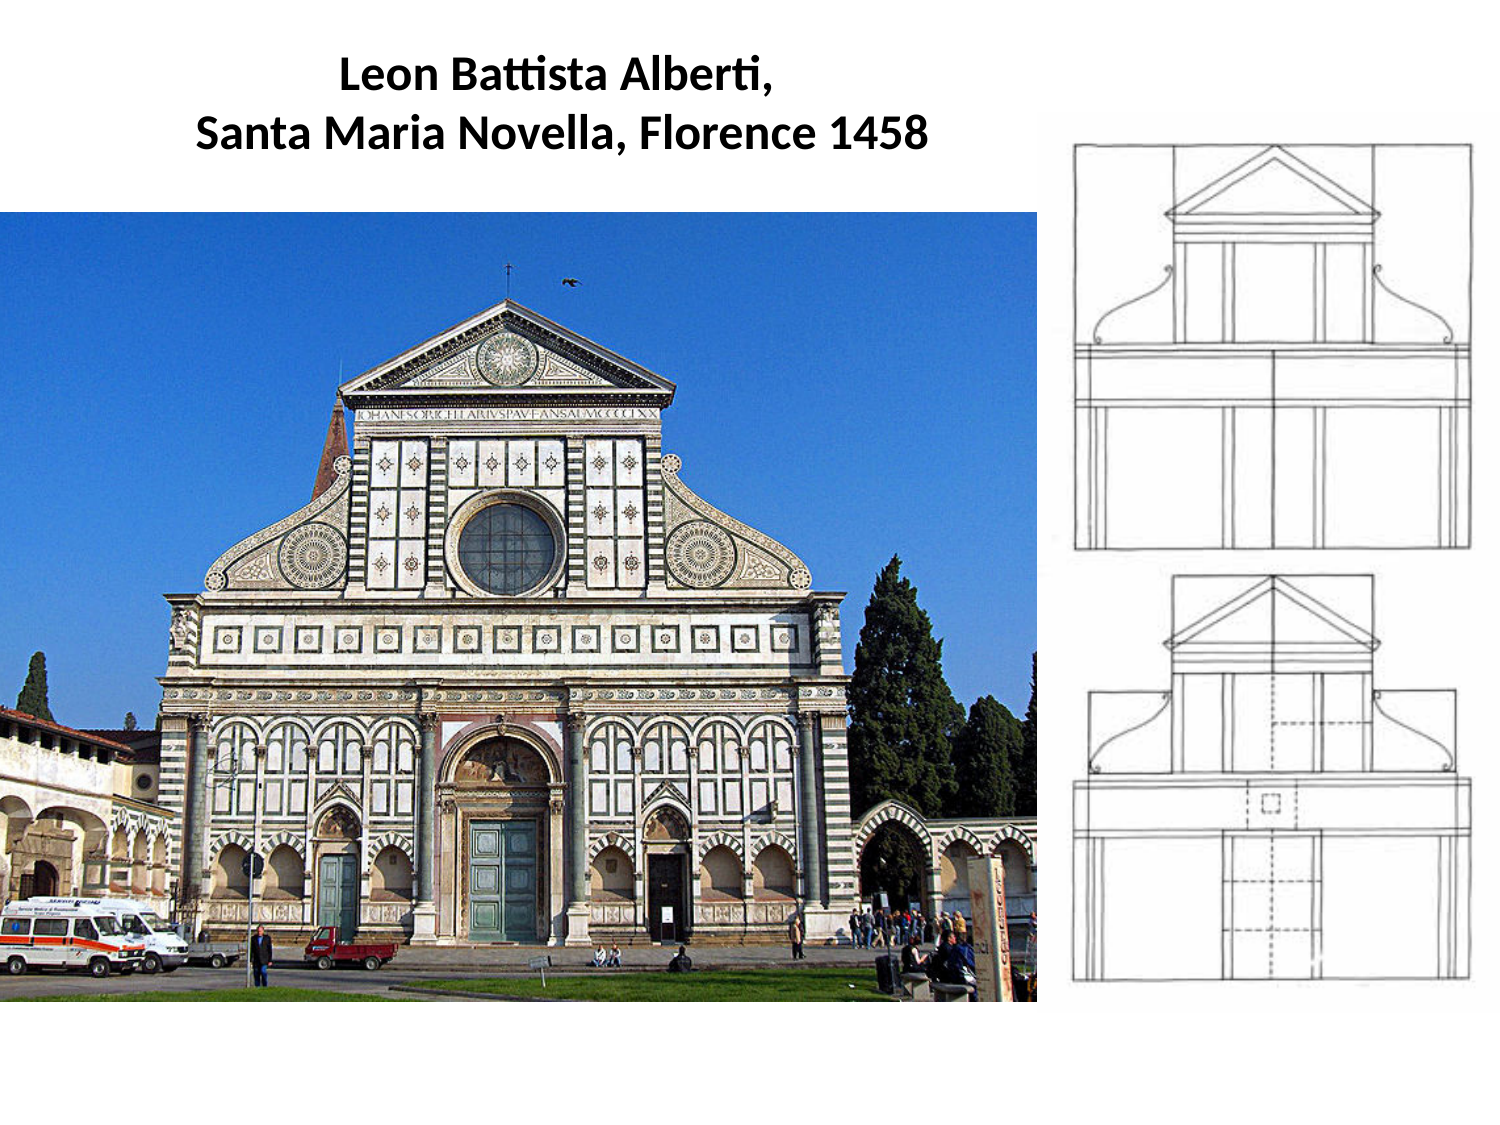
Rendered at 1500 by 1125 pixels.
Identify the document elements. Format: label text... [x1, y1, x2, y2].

picture [0, 112, 1500, 1013]
text_box [657, 0, 1500, 210]
title Leon Battista Alberti, Santa Maria Novella, Florence 1458 [75, 0, 657, 200]
